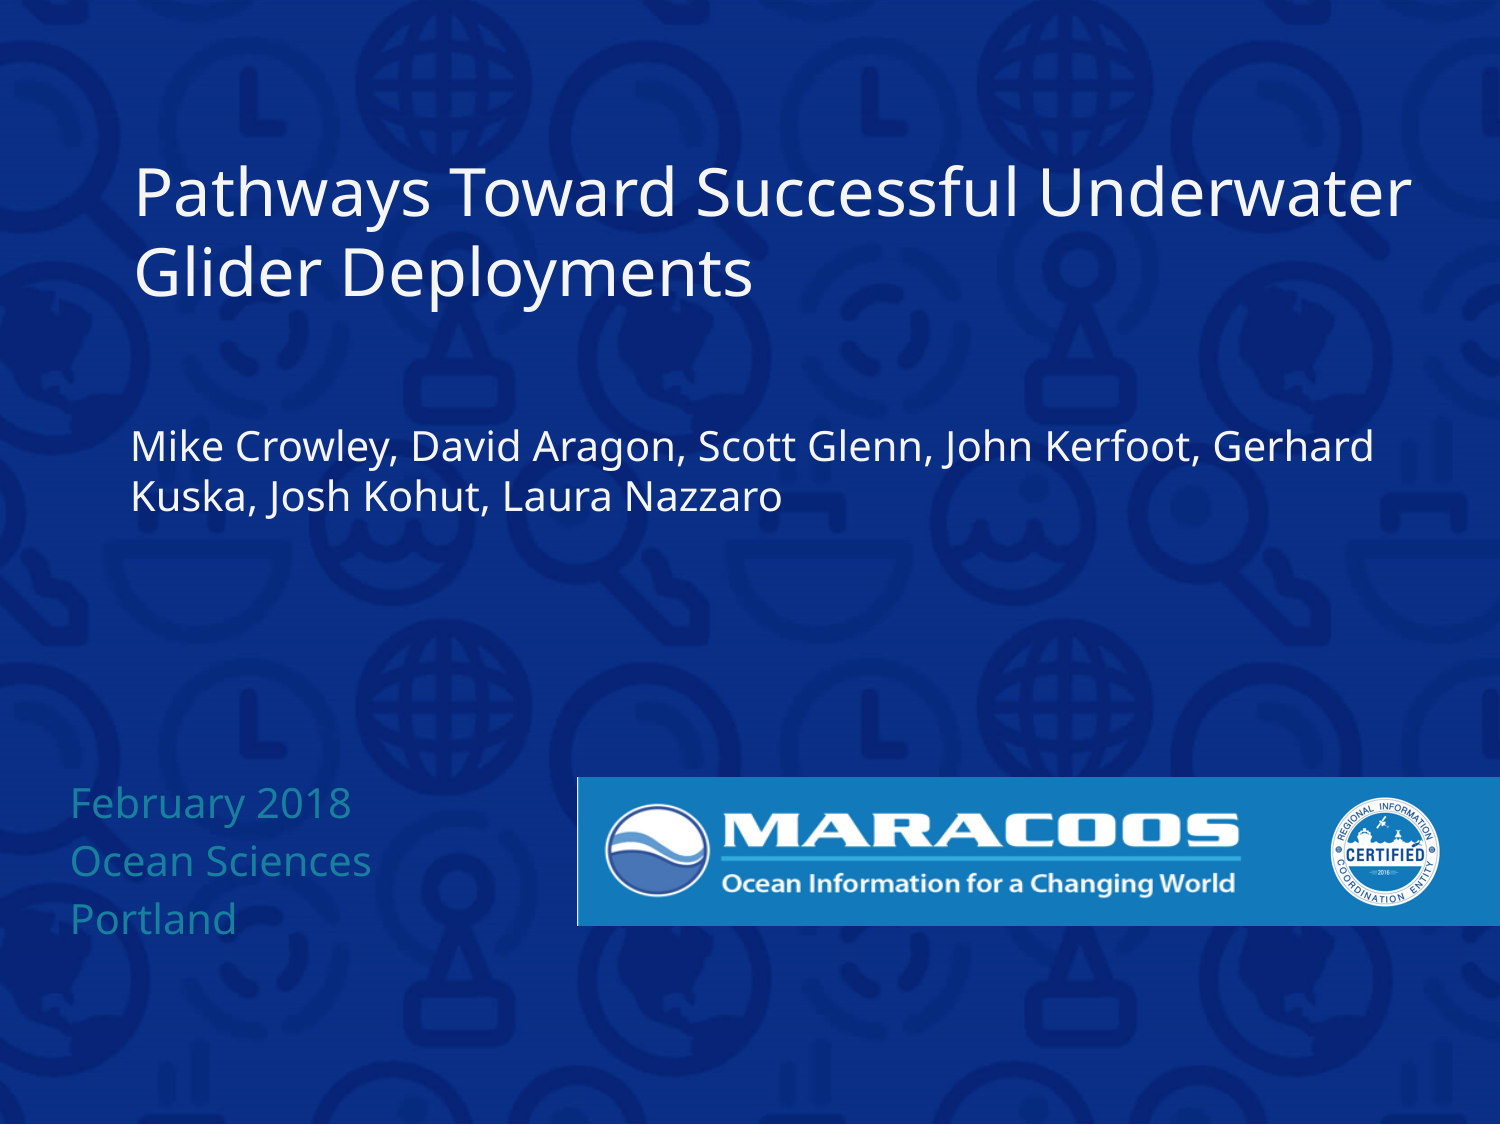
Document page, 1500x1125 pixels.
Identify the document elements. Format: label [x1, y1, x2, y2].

picture [0, 0, 1500, 1125]
text_box [576, 776, 1500, 927]
